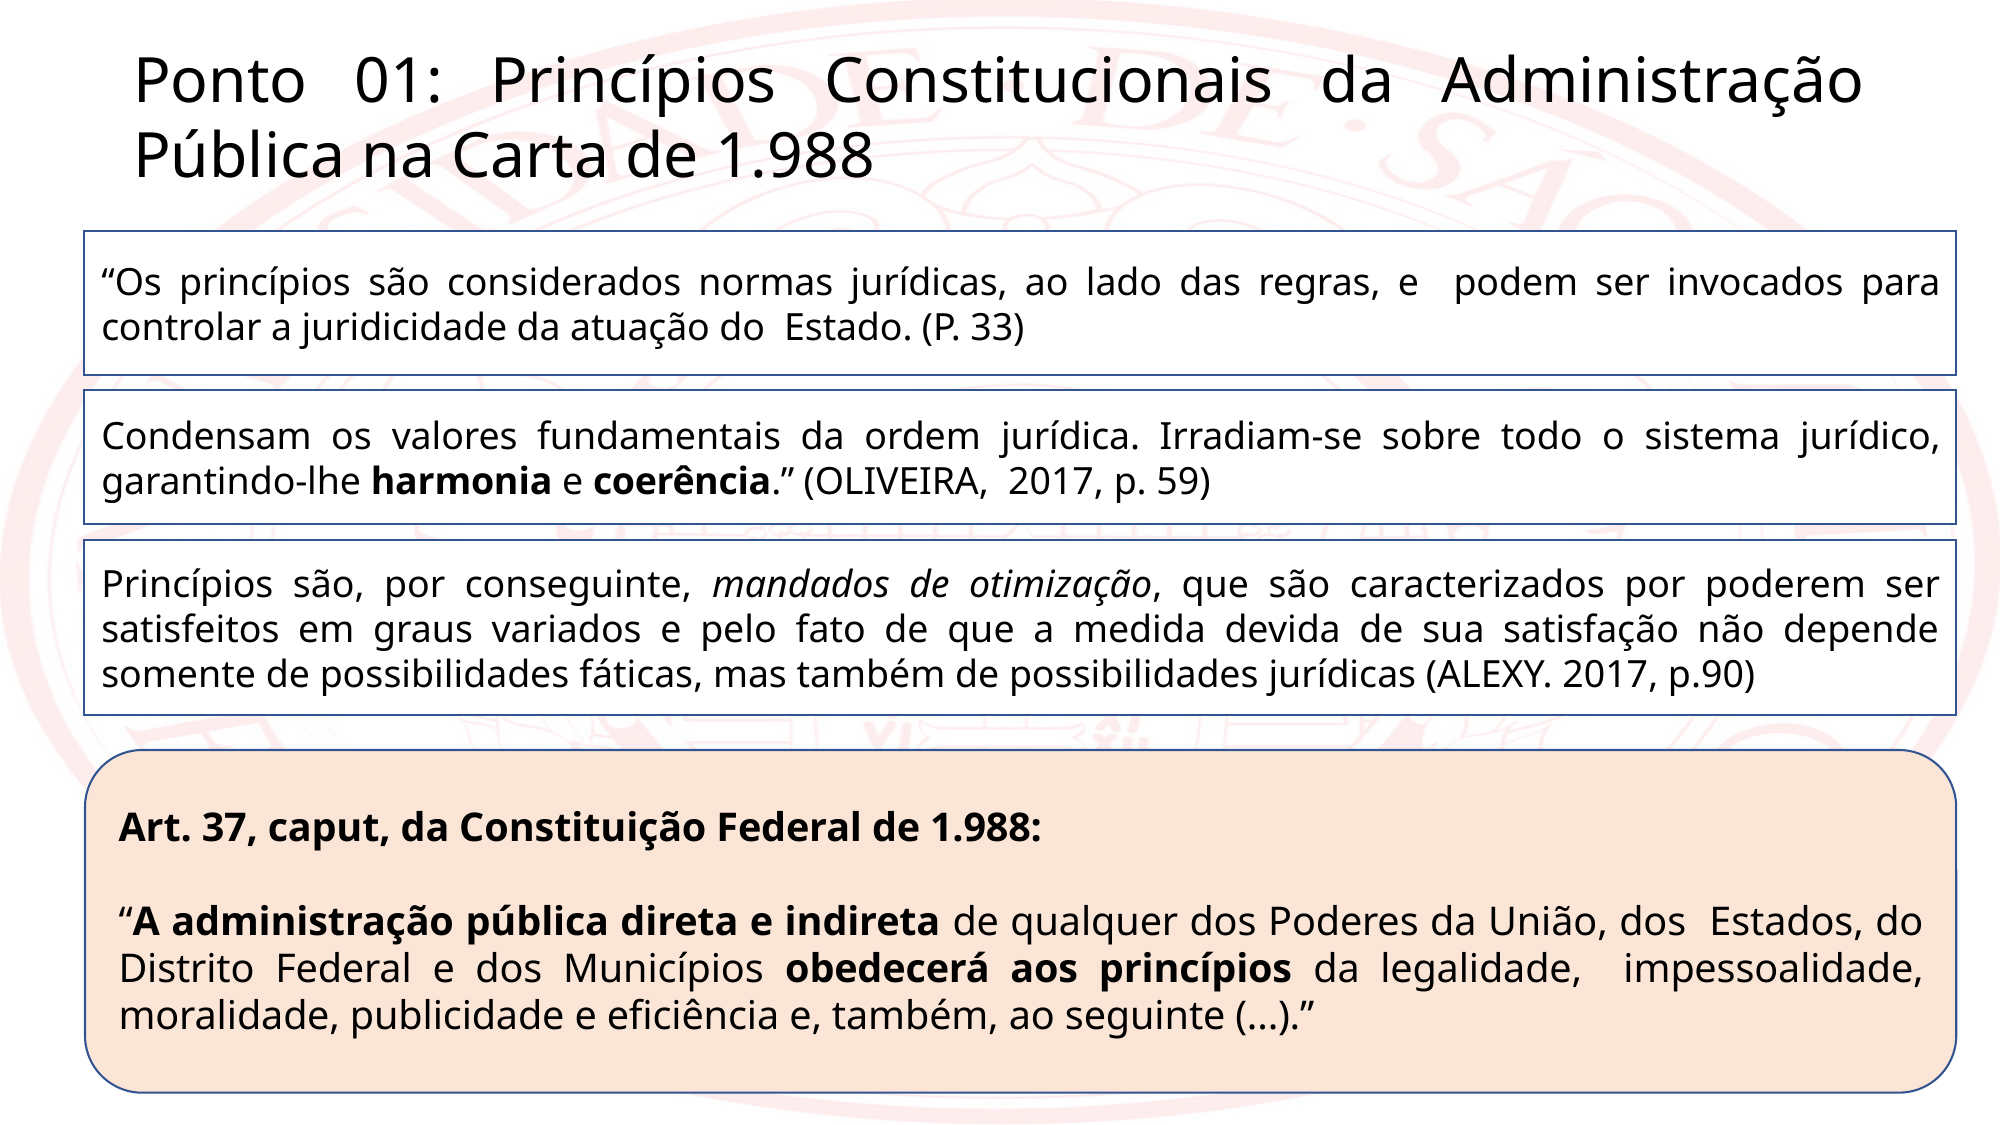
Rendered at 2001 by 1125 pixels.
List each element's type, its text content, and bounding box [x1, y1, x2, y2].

text_box Condensam os valores fundamentais da ordem jurídica. Irradiam-se sobre todo o sistema jurídico, garantindo-lhe harmonia e coerência.” (OLIVEIRA, 2017, p. 59) [83, 389, 1957, 525]
text_box Princípios são, por conseguinte, mandados de otimização, que são caracterizados por poderem ser satisfeitos em graus variados e pelo fato de que a medida devida de sua satisfação não depende somente de possibilidades fáticas, mas também de possibilidades jurídicas (ALEXY. 2017, p.90) [83, 539, 1957, 716]
text_box Art. 37, caput, da Constituição Federal de 1.988: “A administração pública direta e indireta de qualquer dos Poderes da União, dos Estados, do Distrito Federal e dos Municípios obedecerá aos princípios da legalidade, impessoalidade, moralidade, publicidade e eficiência e, também, ao seguinte (...).” [83, 748, 1958, 1094]
text_box “Os princípios são considerados normas jurídicas, ao lado das regras, e podem ser invocados para controlar a juridicidade da atuação do Estado. (P. 33) [83, 230, 1957, 376]
text_box Ponto 01: Princípios Constitucionais da Administração Pública na Carta de 1.988 [118, 32, 1882, 197]
